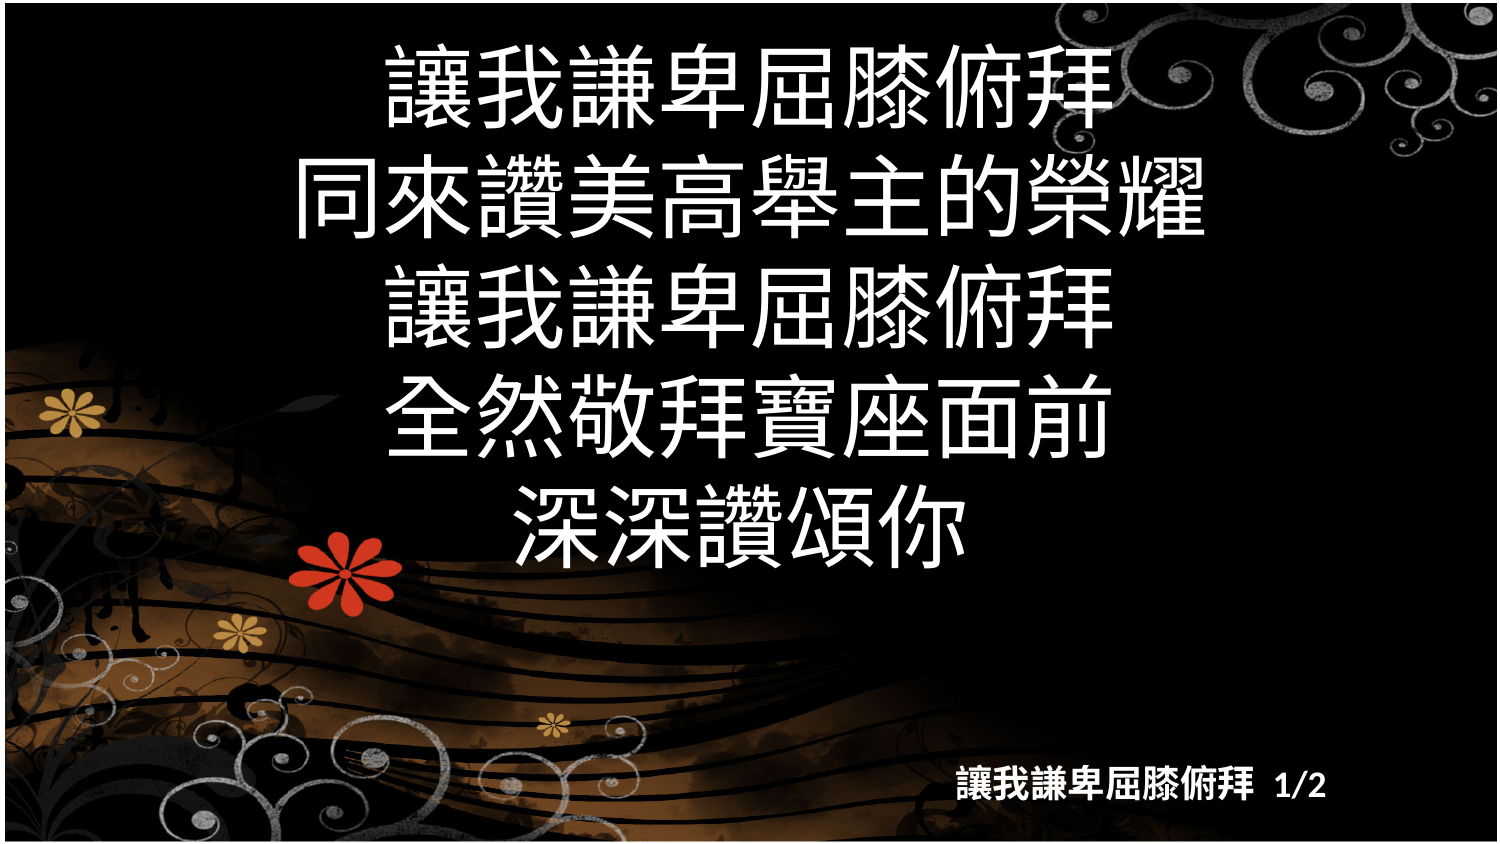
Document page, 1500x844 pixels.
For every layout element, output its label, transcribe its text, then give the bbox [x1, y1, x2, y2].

text_box 讓我謙卑屈膝俯拜 1/2 [940, 752, 1342, 813]
picture [0, 0, 1500, 844]
text_box 讓我謙卑屈膝俯拜 同來讚美高舉主的榮耀 讓我謙卑屈膝俯拜 全然敬拜寶座面前 深深讚頌你 [112, 84, 1388, 525]
